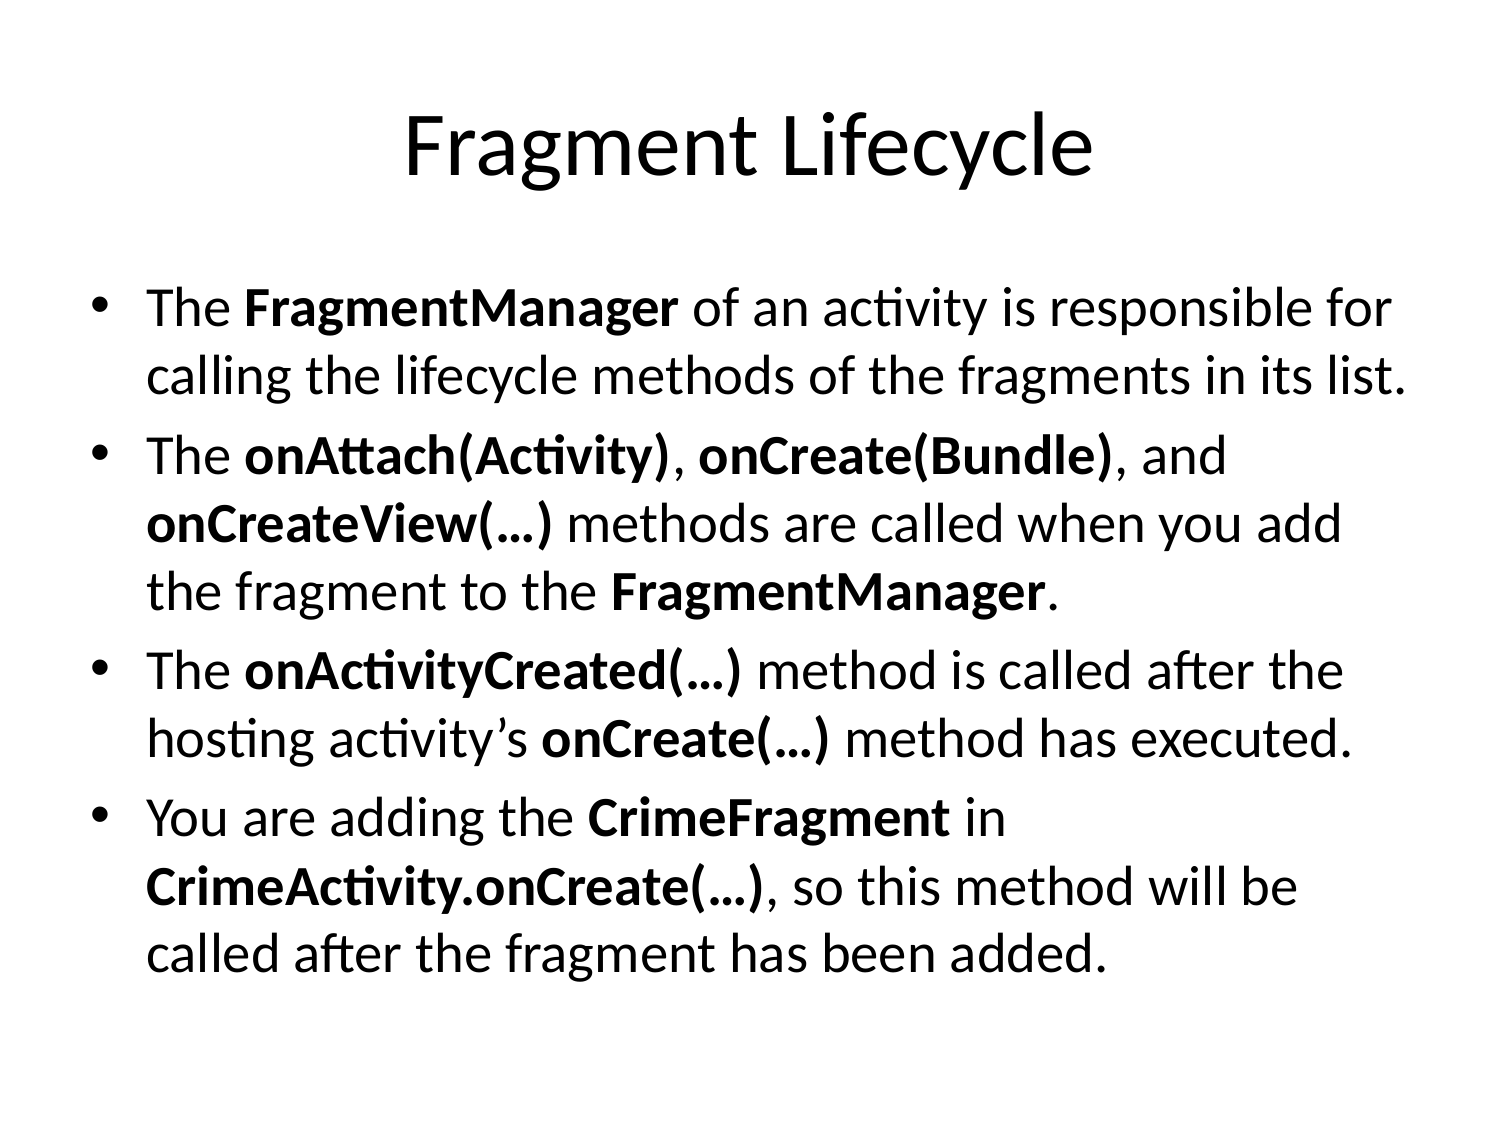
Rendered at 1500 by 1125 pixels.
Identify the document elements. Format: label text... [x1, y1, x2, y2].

list The FragmentManager of an activity is responsible for calling the lifecycle methods of the fragments in its list. The onAttach(Activity), onCreate(Bundle), and onCreateView(…) methods are called when you add the fragment to the FragmentManager. The onActivityCreated(…) method is called after the hosting activity’s onCreate(…) method has executed. You are adding the CrimeFragment in CrimeActivity.onCreate(…), so this method will be called after the fragment has been added. [75, 262, 1425, 1005]
title Fragment Lifecycle [75, 45, 1425, 233]
